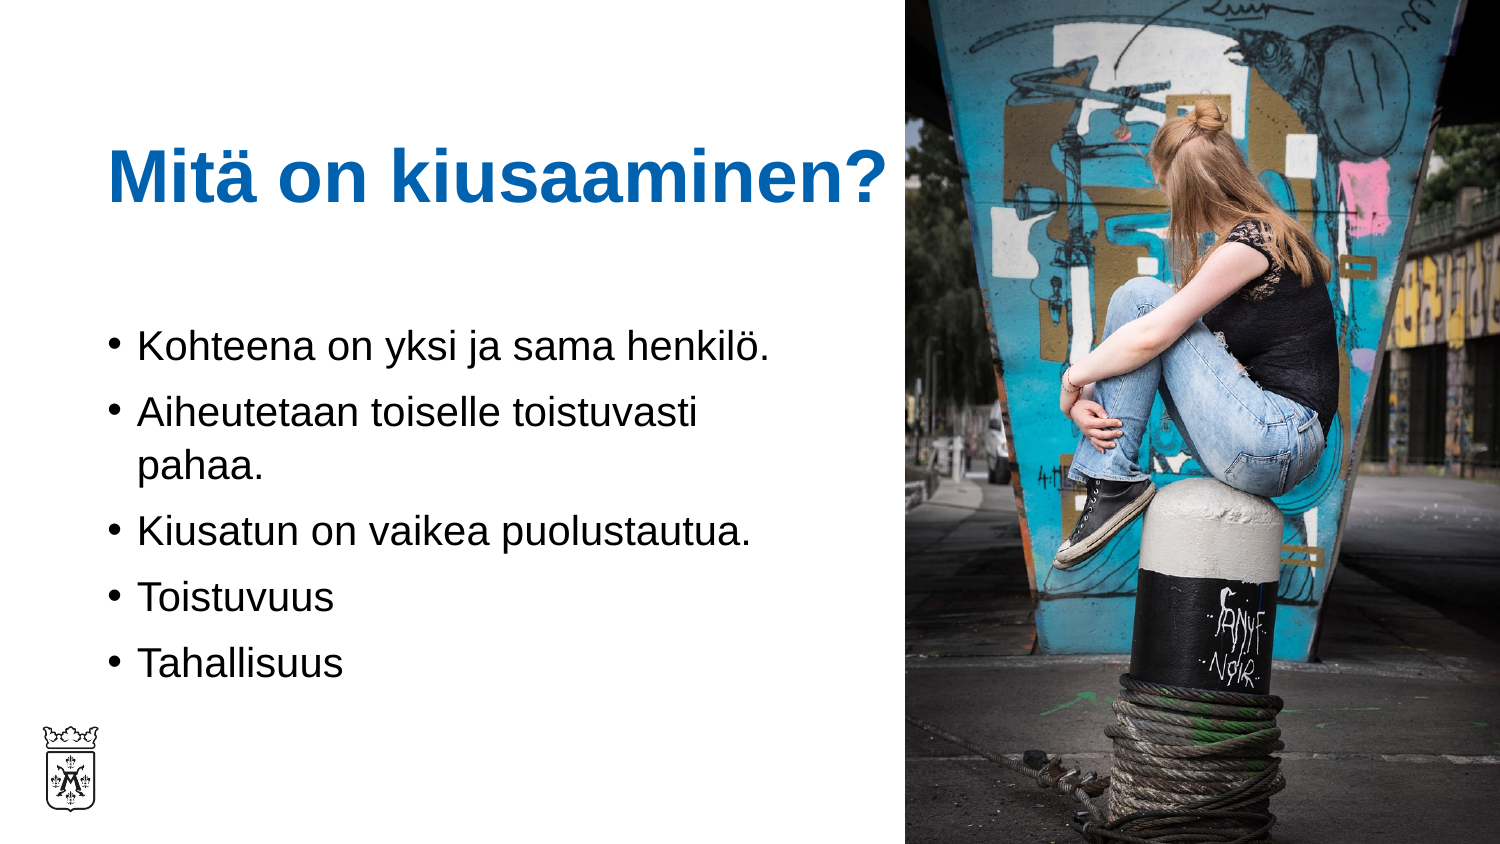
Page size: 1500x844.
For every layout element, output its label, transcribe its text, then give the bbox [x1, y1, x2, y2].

picture [42, 725, 105, 813]
list Kohteena on yksi ja sama henkilö. Aiheutetaan toiselle toistuvasti pahaa. Kiusatun on vaikea puolustautua. Toistuvuus Tahallisuus [107, 315, 811, 715]
title Mitä on kiusaaminen? [107, 87, 899, 218]
picture [904, 0, 1500, 844]
